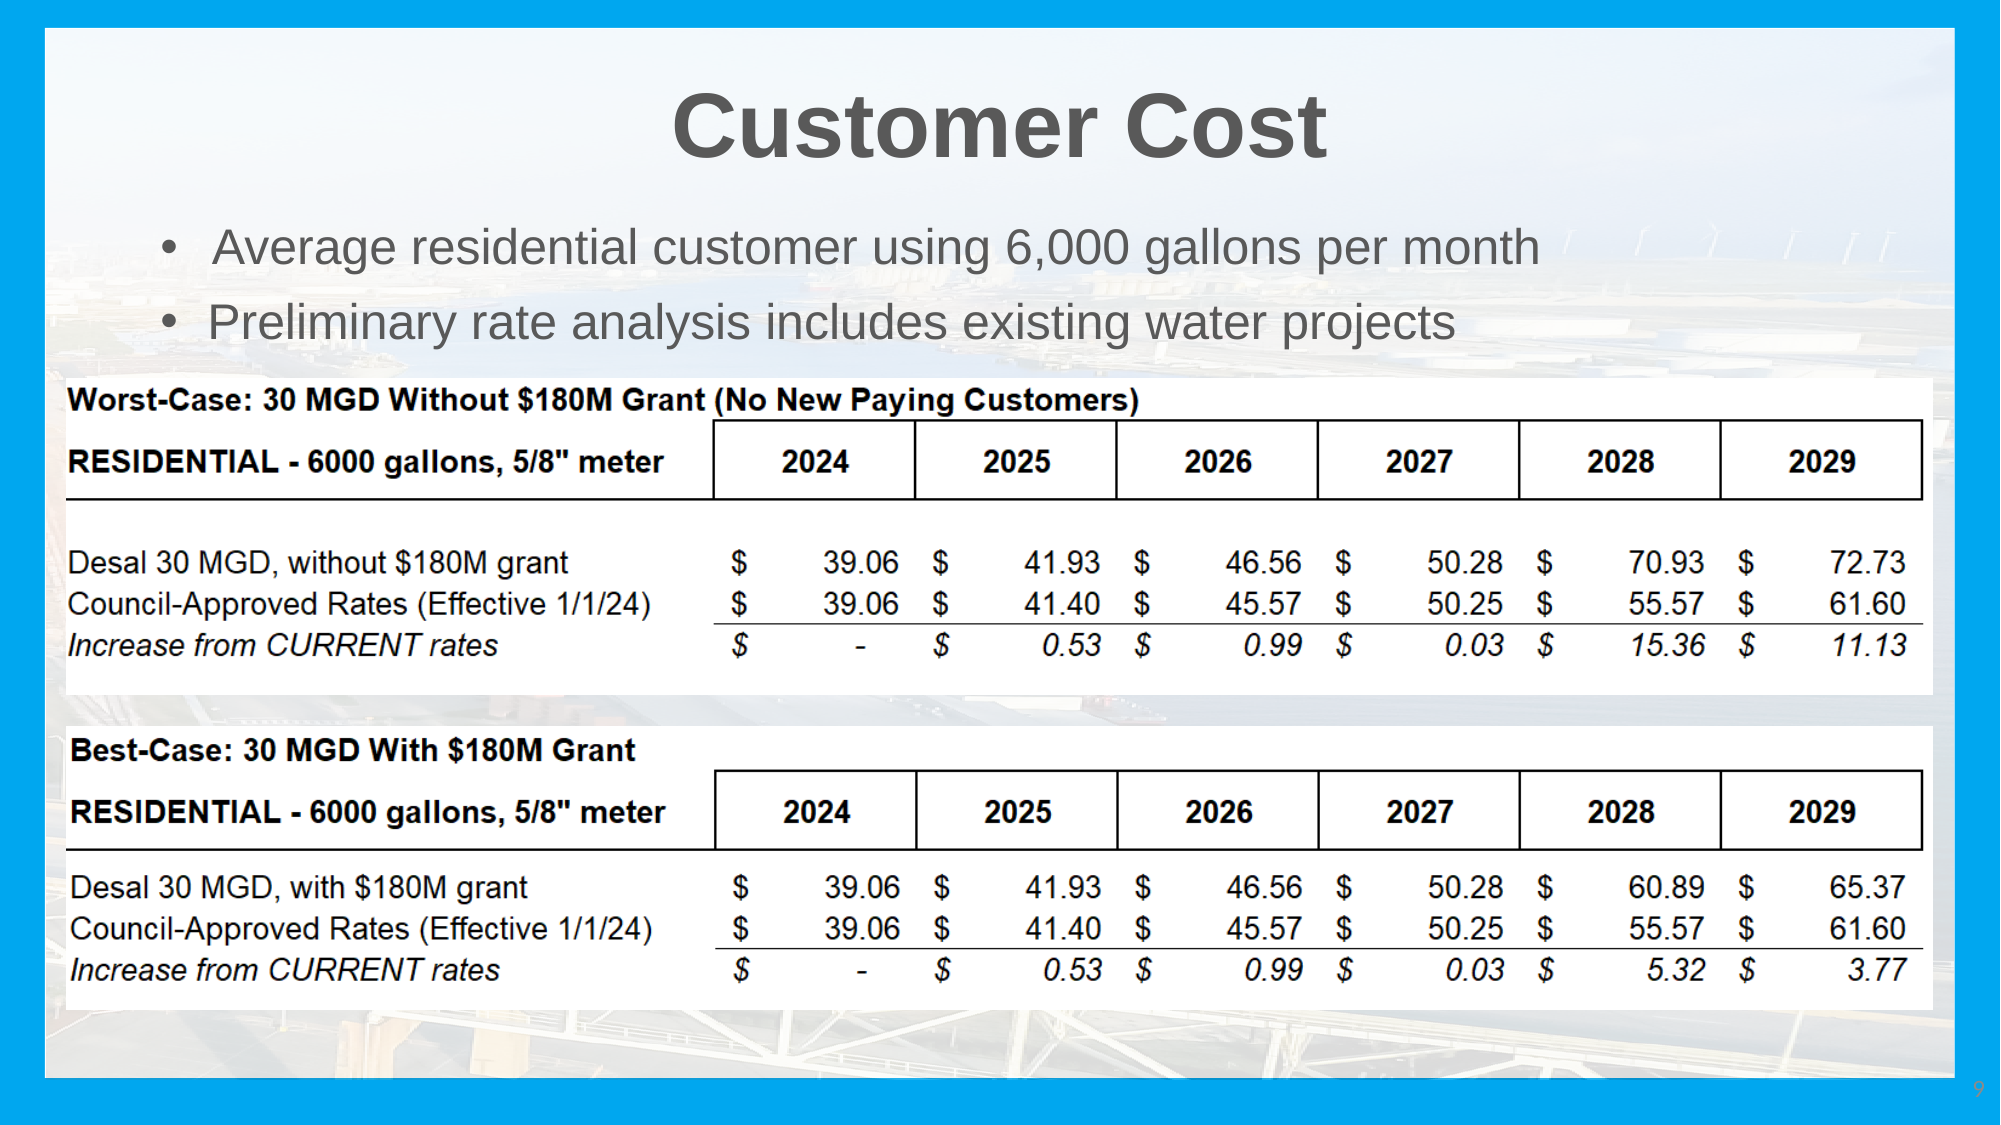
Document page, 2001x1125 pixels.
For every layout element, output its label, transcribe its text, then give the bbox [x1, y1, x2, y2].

picture [46, 29, 1954, 1079]
slide_number 9 [1550, 1057, 2000, 1118]
